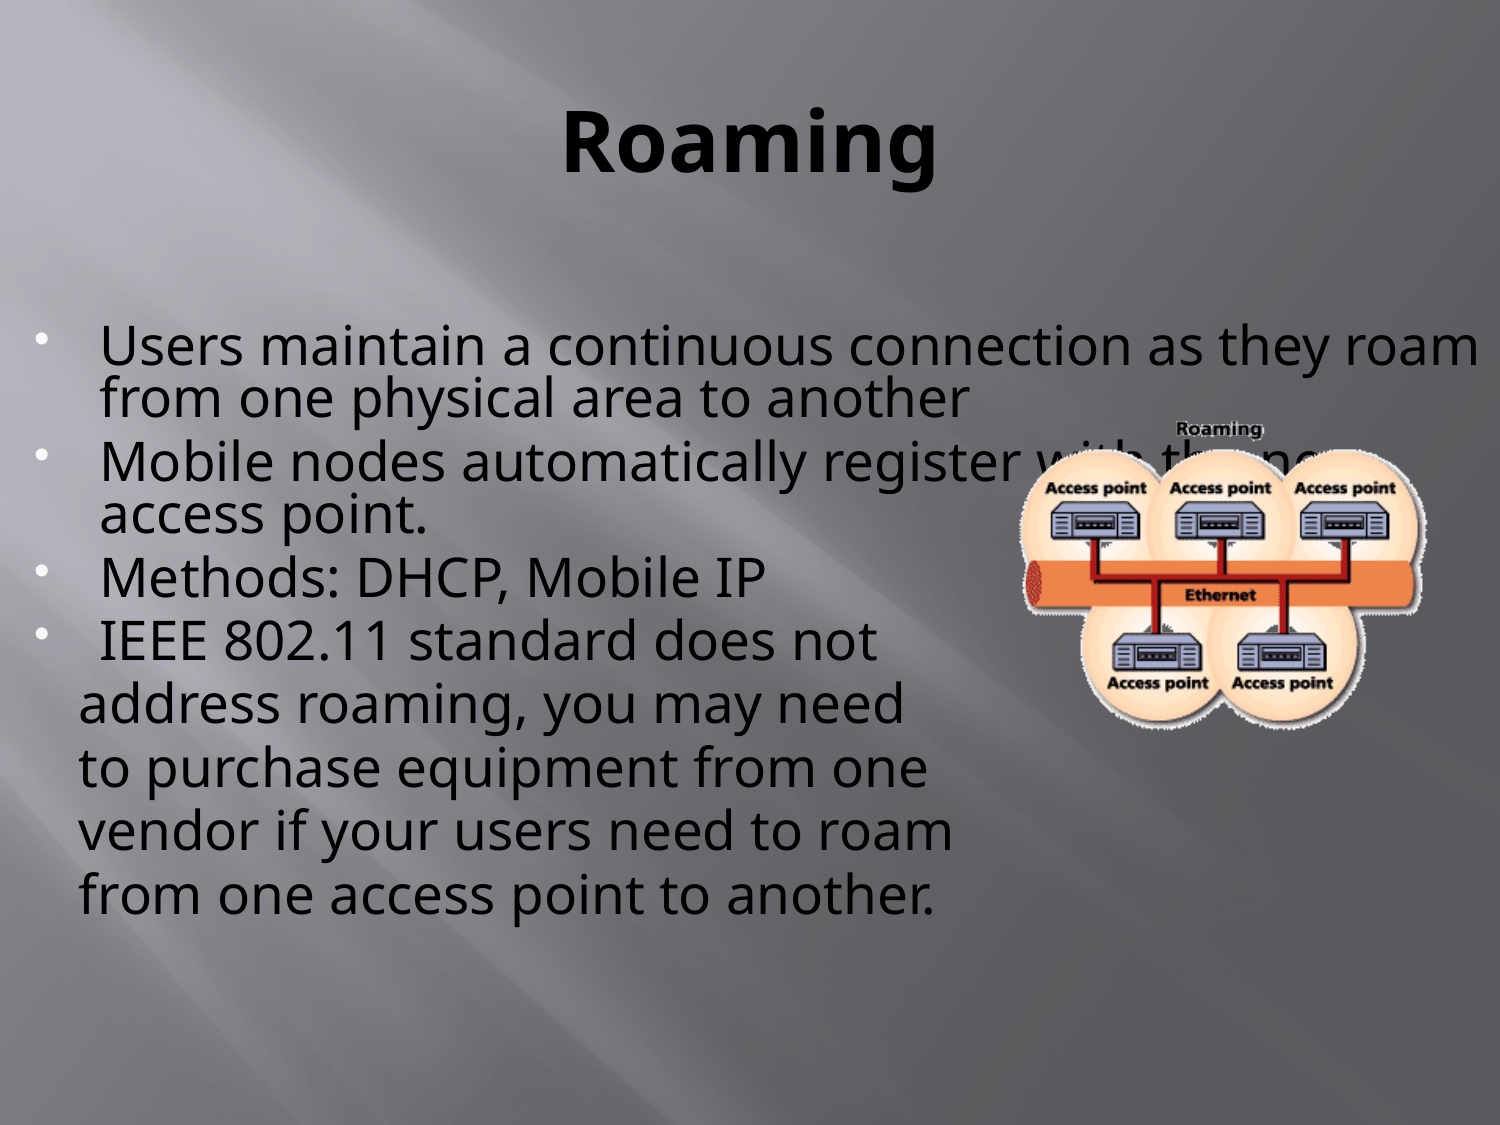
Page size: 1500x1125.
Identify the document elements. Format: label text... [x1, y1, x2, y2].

list Users maintain a continuous connection as they roam from one physical area to another Mobile nodes automatically register with the new access point. Methods: DHCP, Mobile IP IEEE 802.11 standard does not address roaming, you may need to purchase equipment from one vendor if your users need to roam from one access point to another. [0, 112, 1500, 938]
picture [1012, 412, 1432, 735]
title Roaming [75, 45, 1425, 112]
